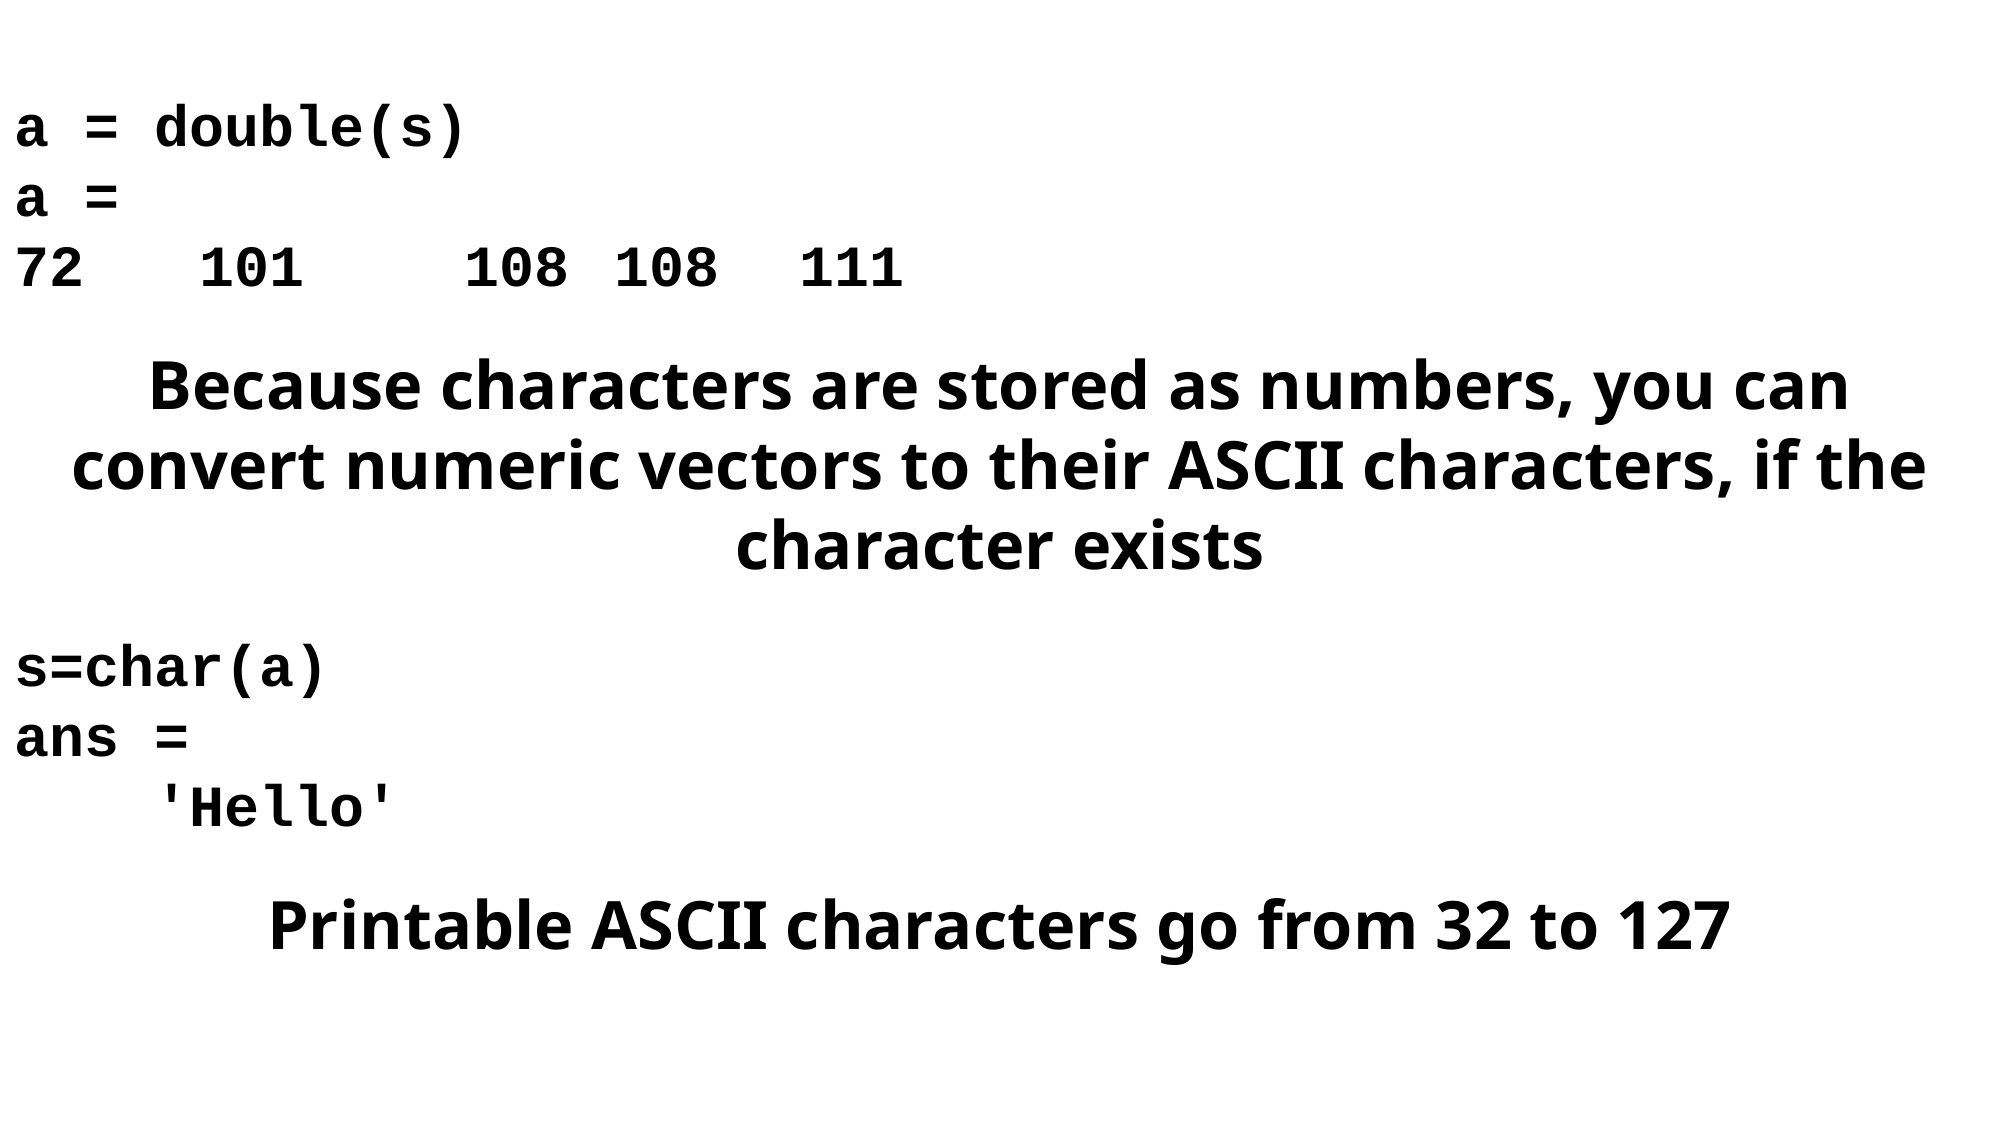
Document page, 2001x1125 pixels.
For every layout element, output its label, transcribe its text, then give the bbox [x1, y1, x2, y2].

text_box a = double(s) a = 72 101 108 108 111 Because characters are stored as numbers, you can convert numeric vectors to their ASCII characters, if the character exists s=char(a) ans = 'Hello' Printable ASCII characters go from 32 to 127 [0, 80, 2000, 971]
